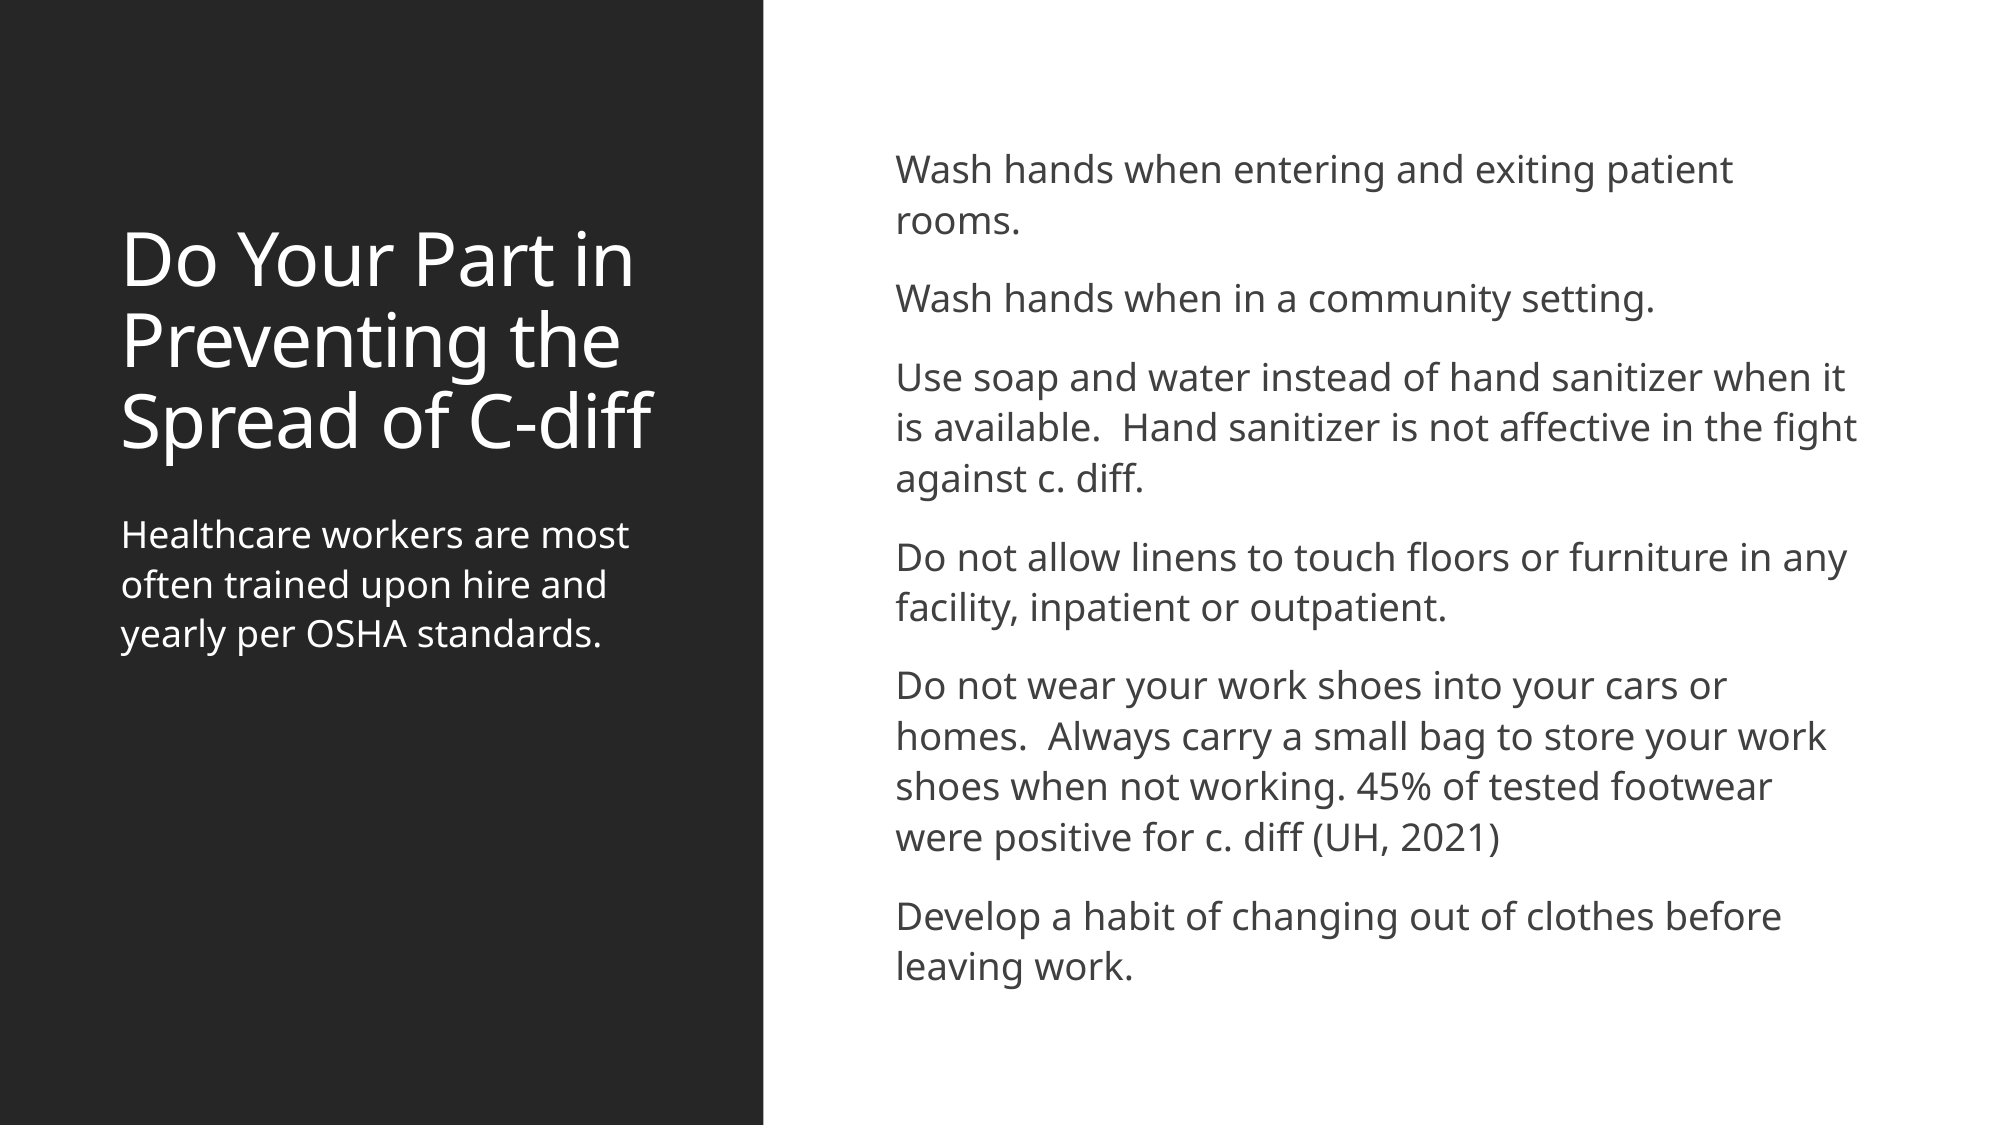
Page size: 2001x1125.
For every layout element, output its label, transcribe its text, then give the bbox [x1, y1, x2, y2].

title Do Your Part in Preventing the Spread of C-diff [105, 128, 683, 473]
list Healthcare workers are most often trained upon hire and yearly per OSHA standards. [105, 499, 683, 1002]
list Wash hands when entering and exiting patient rooms. Wash hands when in a community setting. Use soap and water instead of hand sanitizer when it is available. Hand sanitizer is not affective in the fight against c. diff. Do not allow linens to touch floors or furniture in any facility, inpatient or outpatient. Do not wear your work shoes into your cars or homes. Always carry a small bag to store your work shoes when not working. 45% of tested footwear were positive for c. diff (UH, 2021) Develop a habit of changing out of clothes before leaving work. [895, 133, 1868, 1002]
